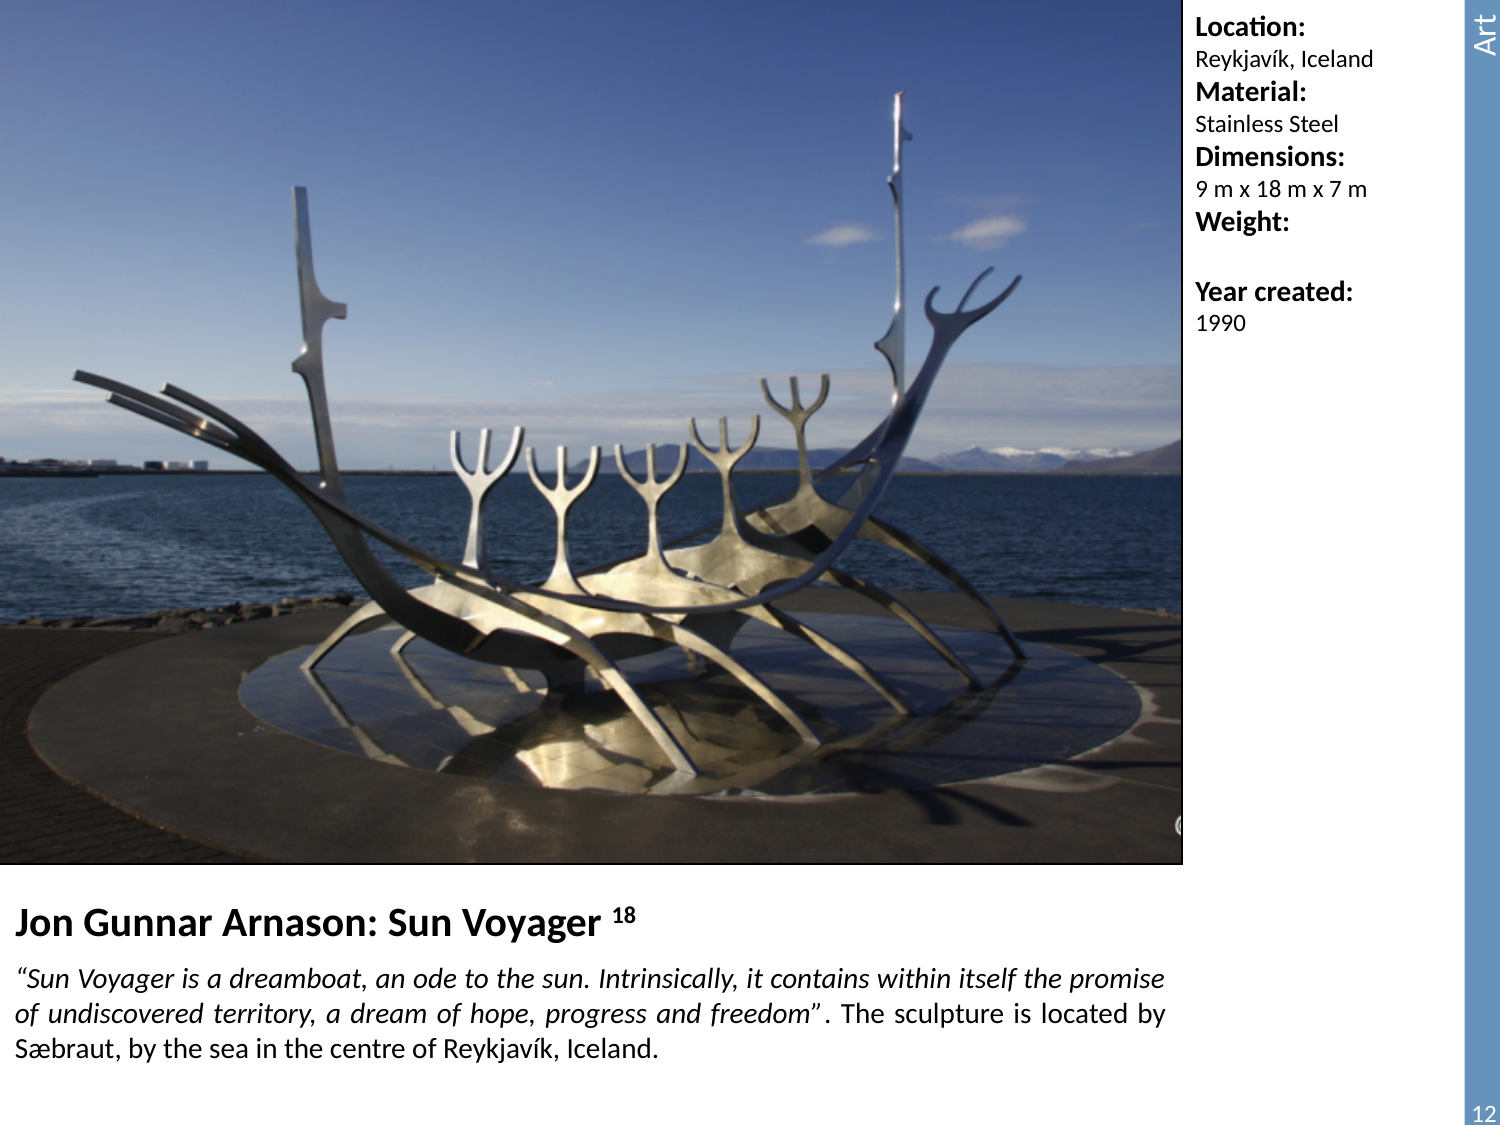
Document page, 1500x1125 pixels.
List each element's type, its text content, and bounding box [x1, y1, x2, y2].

title Jon Gunnar Arnason: Sun Voyager 18 [0, 870, 1182, 953]
slide_number 12 [1446, 1082, 1500, 1125]
text_box Location: Reykjavík, Iceland Material: Stainless Steel Dimensions: 9 m x 18 m x 7 m Weight: Year created: 1990 [1182, 0, 1447, 345]
picture [0, 0, 1182, 864]
text_box “Sun Voyager is a dreamboat, an ode to the sun. Intrinsically, it contains within itself the promise of undiscovered territory, a dream of hope, progress and freedom”. The sculpture is located by Sæbraut, by the sea in the centre of Reykjavík, Iceland. [0, 952, 1181, 1072]
